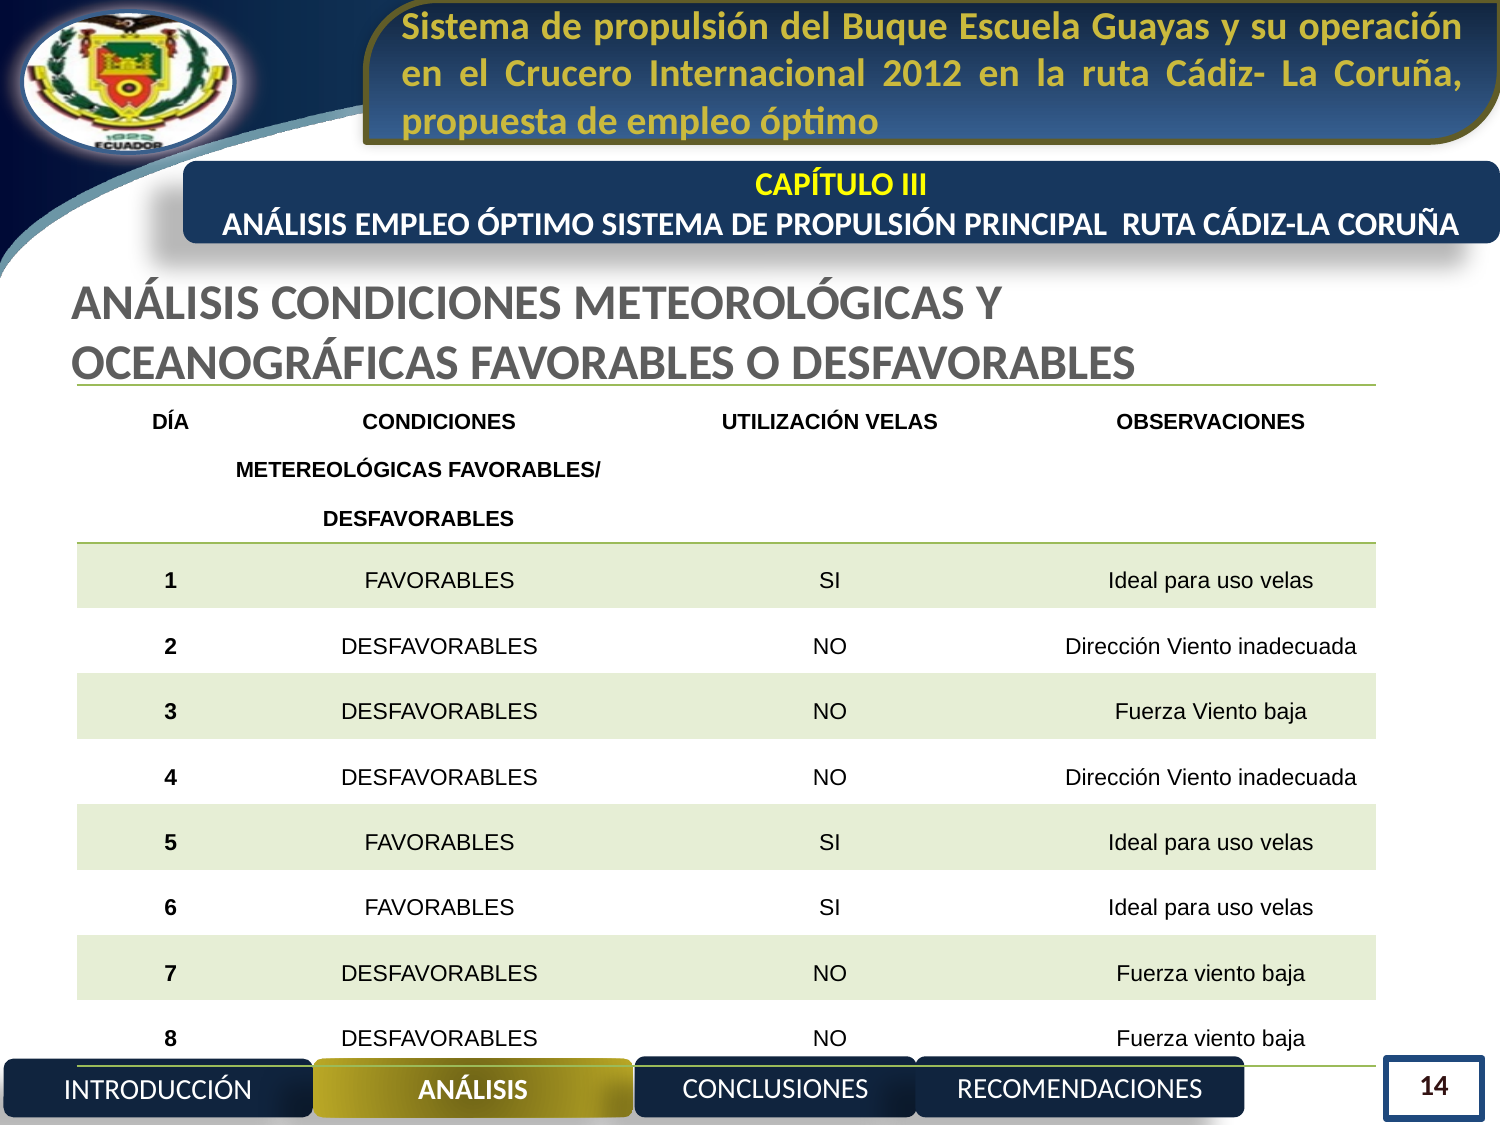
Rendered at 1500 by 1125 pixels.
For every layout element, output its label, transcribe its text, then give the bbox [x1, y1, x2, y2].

text_box CAPÍTULO III ANÁLISIS EMPLEO ÓPTIMO SISTEMA DE PROPULSIÓN PRINCIPAL RUTA CÁDIZ-LA CORUÑA [180, 158, 1500, 246]
table_cell DESFAVORABLES [224, 739, 614, 804]
table_cell DESFAVORABLES [224, 608, 614, 673]
table_header DÍA [77, 386, 224, 542]
table_cell DESFAVORABLES [224, 1000, 614, 1065]
table_cell NO [614, 608, 1005, 673]
table_cell Ideal para uso velas [1005, 804, 1376, 870]
table_header OBSERVACIONES [1005, 386, 1376, 542]
table_cell 4 [77, 739, 224, 804]
table_cell SI [614, 804, 1005, 870]
table_cell NO [614, 1000, 1005, 1065]
table_cell NO [614, 739, 1005, 804]
table_cell 8 [77, 1000, 224, 1065]
table_cell 3 [77, 673, 224, 739]
table_cell DESFAVORABLES [224, 673, 614, 739]
table_cell 2 [77, 608, 224, 673]
table_cell Dirección Viento inadecuada [1005, 739, 1376, 804]
text_box [19, 9, 237, 155]
table_cell Fuerza Viento baja [1005, 673, 1376, 739]
picture [0, 0, 1500, 291]
text_box INTRODUCCIÓN [1, 1056, 310, 1120]
table_cell FAVORABLES [224, 544, 614, 608]
text_box ANÁLISIS [310, 1067, 612, 1120]
table_cell SI [614, 544, 1005, 608]
table_cell 1 [77, 544, 224, 608]
table_cell Fuerza viento baja [1005, 935, 1376, 1000]
table_header UTILIZACIÓN VELAS [614, 386, 1005, 542]
text_box RECOMENDACIONES [913, 1067, 1247, 1120]
table_cell NO [614, 673, 1005, 739]
table_cell Dirección Viento inadecuada [1005, 608, 1376, 673]
table_cell 6 [77, 870, 224, 935]
table_cell 7 [77, 935, 224, 1000]
text_box ANÁLISIS CONDICIONES METEOROLÓGICAS Y OCEANOGRÁFICAS FAVORABLES O DESFAVORABLES [56, 261, 1317, 397]
table_cell 5 [77, 804, 224, 870]
table_cell DESFAVORABLES [224, 935, 614, 1000]
text_box CONCLUSIONES [632, 1067, 892, 1120]
table_cell Ideal para uso velas [1005, 870, 1376, 935]
text_box Sistema de propulsión del Buque Escuela Guayas y su operación en el Crucero Internacional 2012 en la ruta Cádiz- La Coruña, propuesta de empleo óptimo [362, 0, 1500, 145]
table_cell Fuerza viento baja [1005, 1000, 1376, 1065]
table_header CONDICIONES METEREOLÓGICAS FAVORABLES/ DESFAVORABLES [224, 386, 614, 542]
table_cell FAVORABLES [224, 804, 614, 870]
table_cell NO [614, 935, 1005, 1000]
slide_number 14 [1383, 1055, 1485, 1122]
table_cell SI [614, 870, 1005, 935]
table_cell Ideal para uso velas [1005, 544, 1376, 608]
table_cell FAVORABLES [224, 870, 614, 935]
